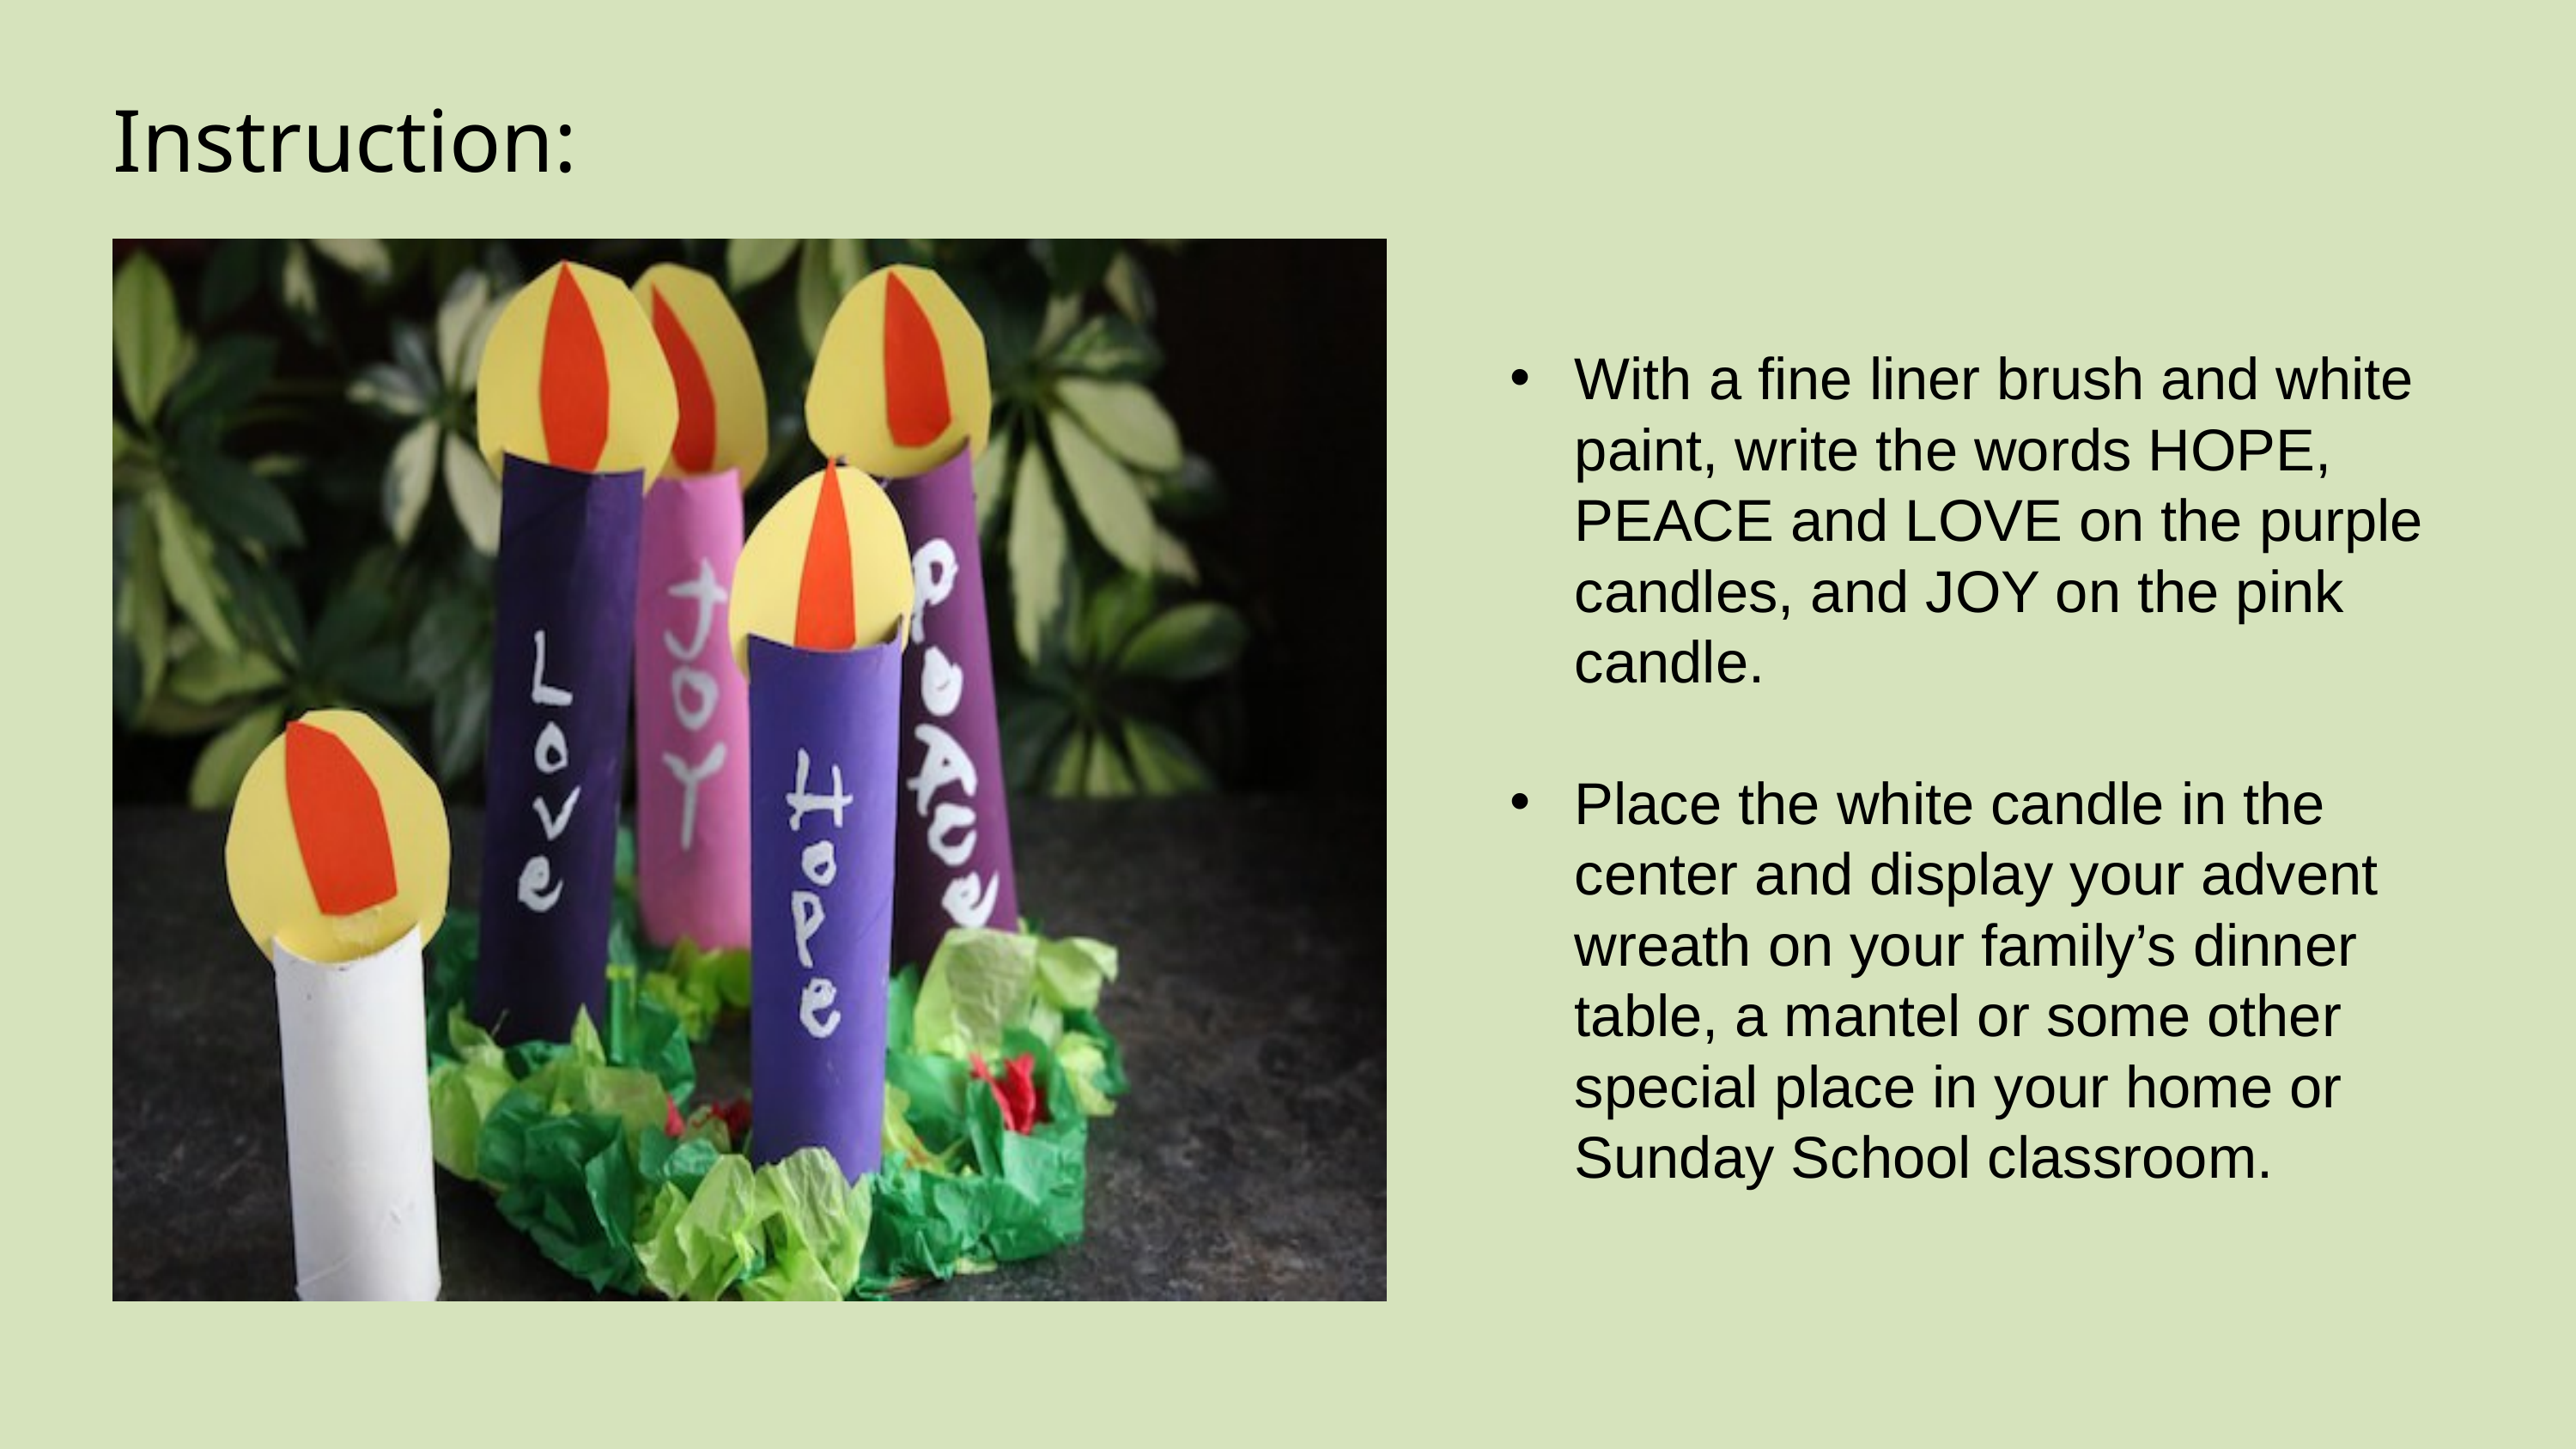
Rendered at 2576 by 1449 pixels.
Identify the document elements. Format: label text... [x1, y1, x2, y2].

text_box With a fine liner brush and white paint, write the words HOPE, PEACE and LOVE on the purple candles, and JOY on the pink candle. Place the white candle in the center and display your advent wreath on your family’s dinner table, a mantel or some other special place in your home or Sunday School classroom. [1505, 341, 2428, 1191]
picture [112, 239, 1388, 1301]
text_box Instruction: [112, 85, 1377, 189]
